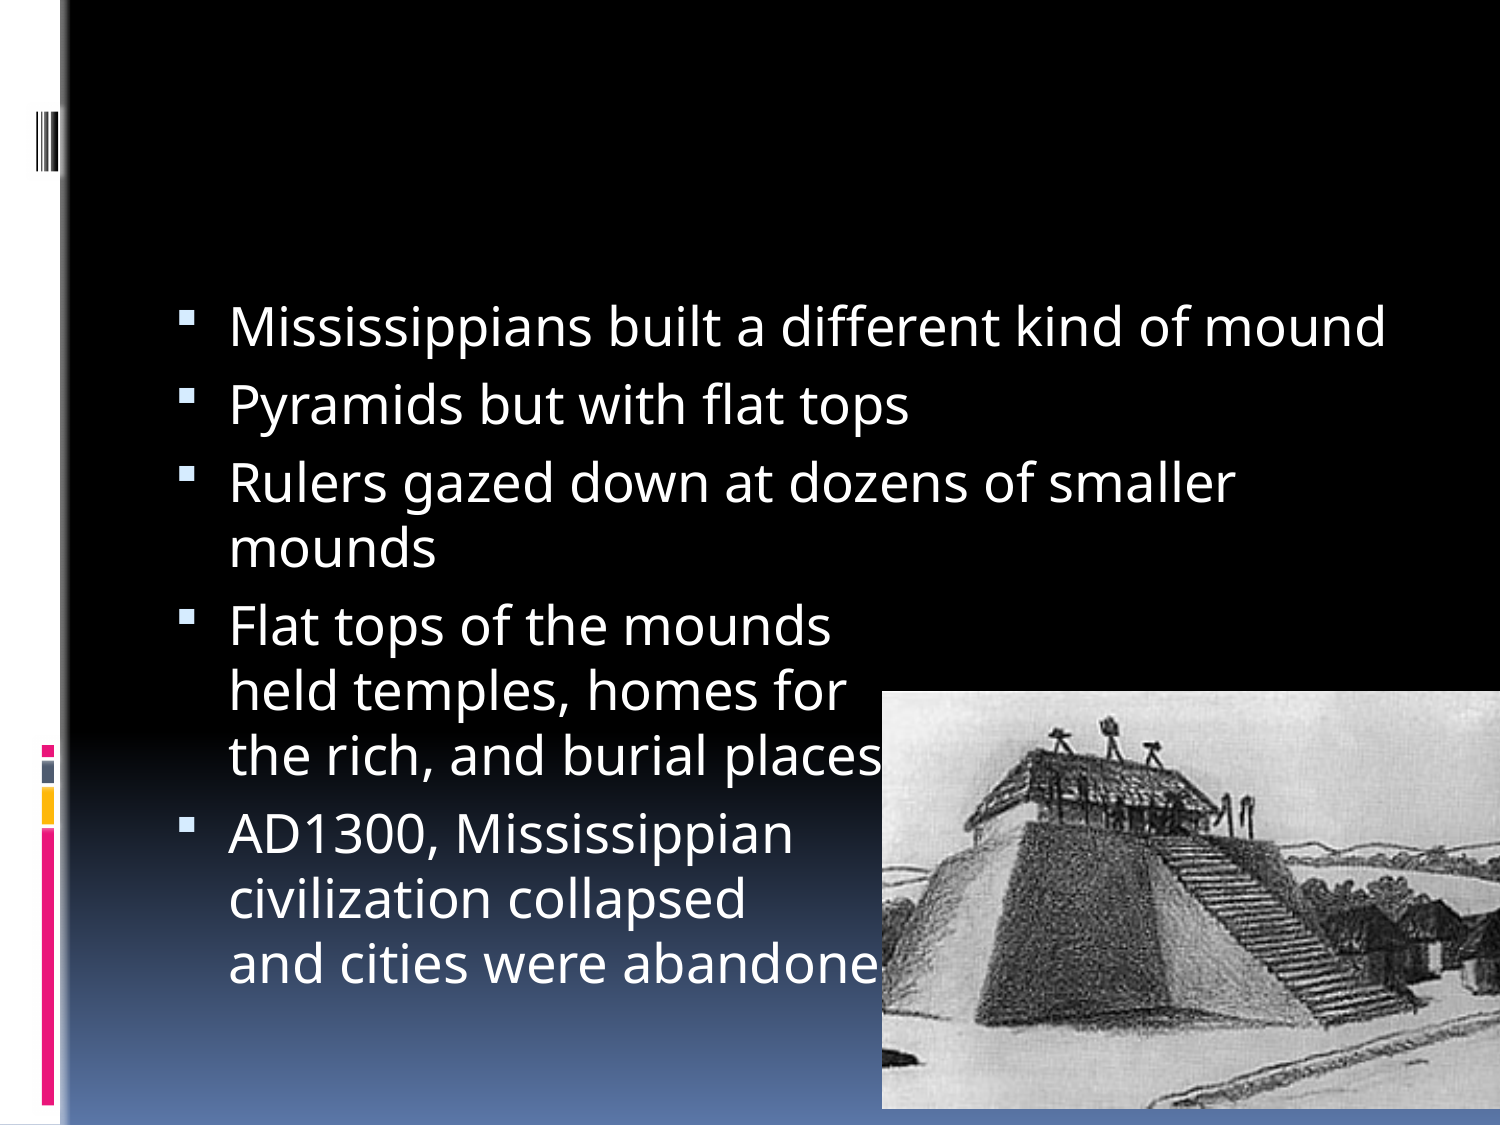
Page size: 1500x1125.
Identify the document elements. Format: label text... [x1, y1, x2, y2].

picture [881, 691, 1500, 1109]
list Mississippians built a different kind of mound Pyramids but with flat tops Rulers gazed down at dozens of smaller mounds Flat tops of the mounds held temples, homes for the rich, and burial places AD1300, Mississippian civilization collapsed and cities were abandoned [150, 284, 1406, 1021]
